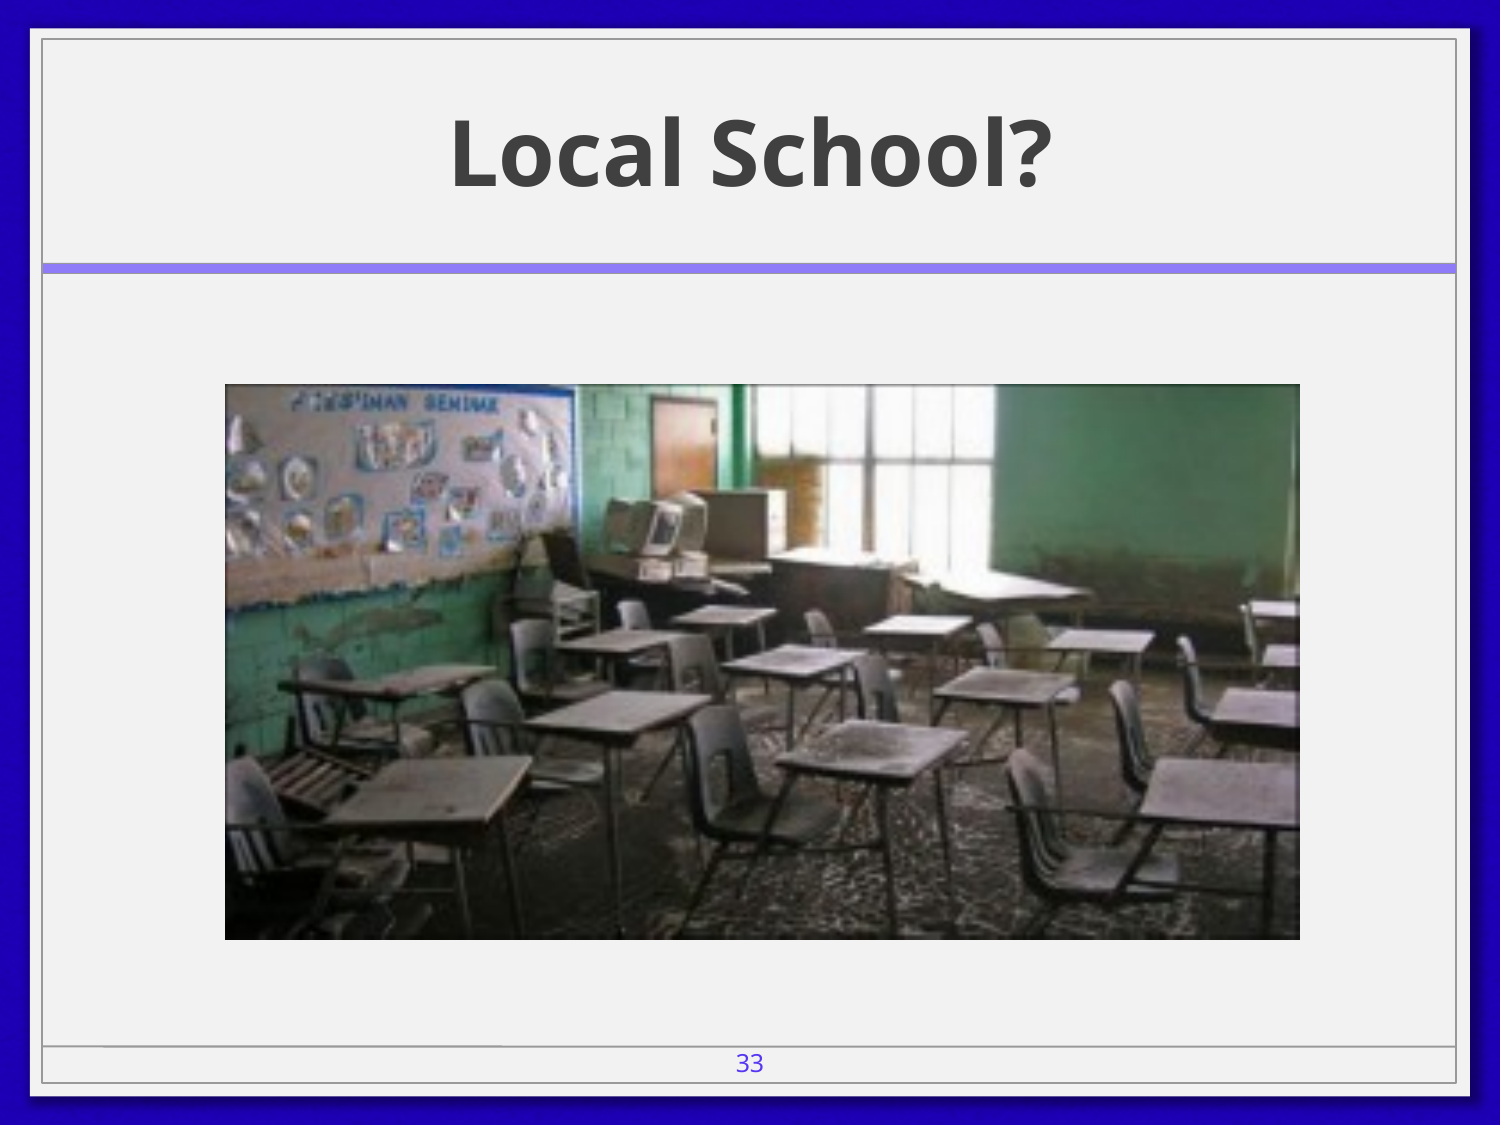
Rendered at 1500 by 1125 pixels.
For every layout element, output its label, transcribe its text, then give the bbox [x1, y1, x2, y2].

title Local School? [147, 40, 1353, 260]
slide_number 32 [687, 1042, 813, 1088]
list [224, 374, 1300, 951]
